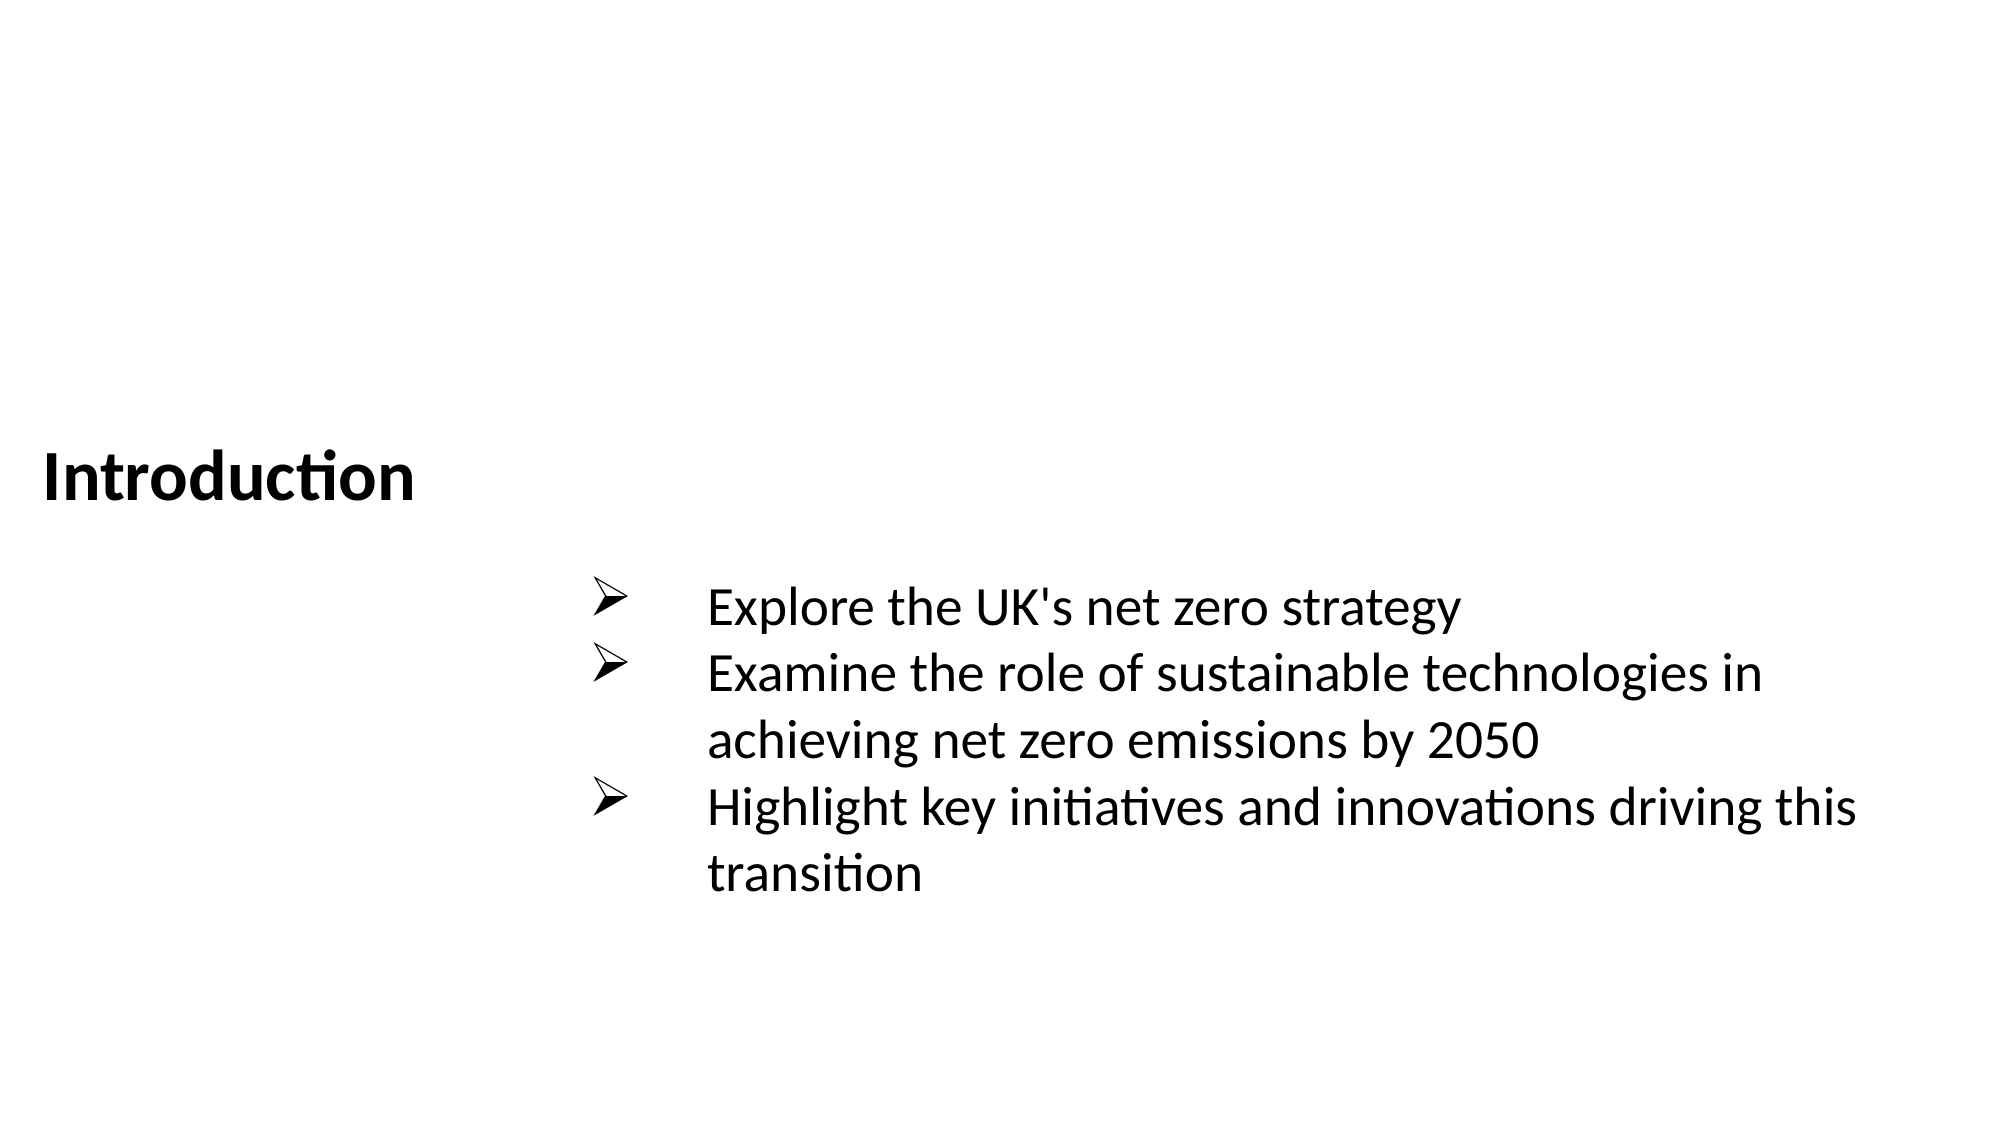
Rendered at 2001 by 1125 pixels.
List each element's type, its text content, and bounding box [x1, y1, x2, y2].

text_box Explore the UK's net zero strategy Examine the role of sustainable technologies in achieving net zero emissions by 2050 Highlight key initiatives and innovations driving this transition [574, 562, 2000, 977]
text_box Introduction [28, 421, 893, 523]
